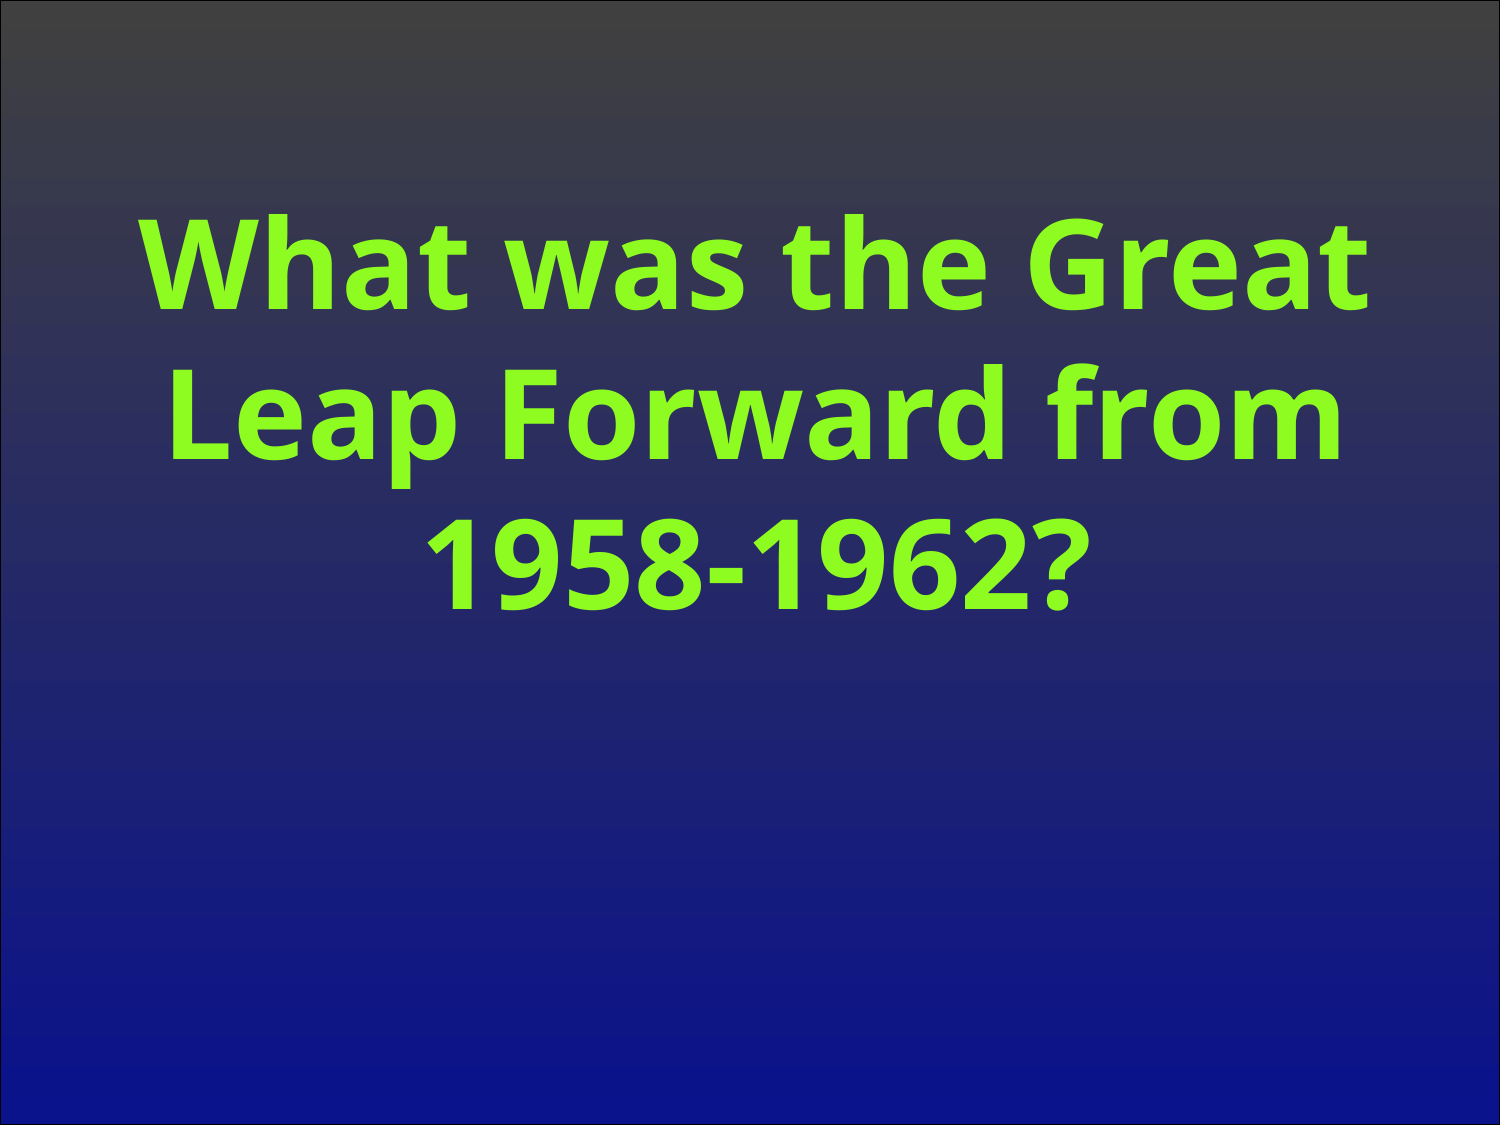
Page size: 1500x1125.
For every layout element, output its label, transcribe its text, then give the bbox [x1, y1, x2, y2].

text_box [0, 0, 1500, 1125]
text_box What was the Great Leap Forward from 1958-1962? [80, 177, 1431, 643]
